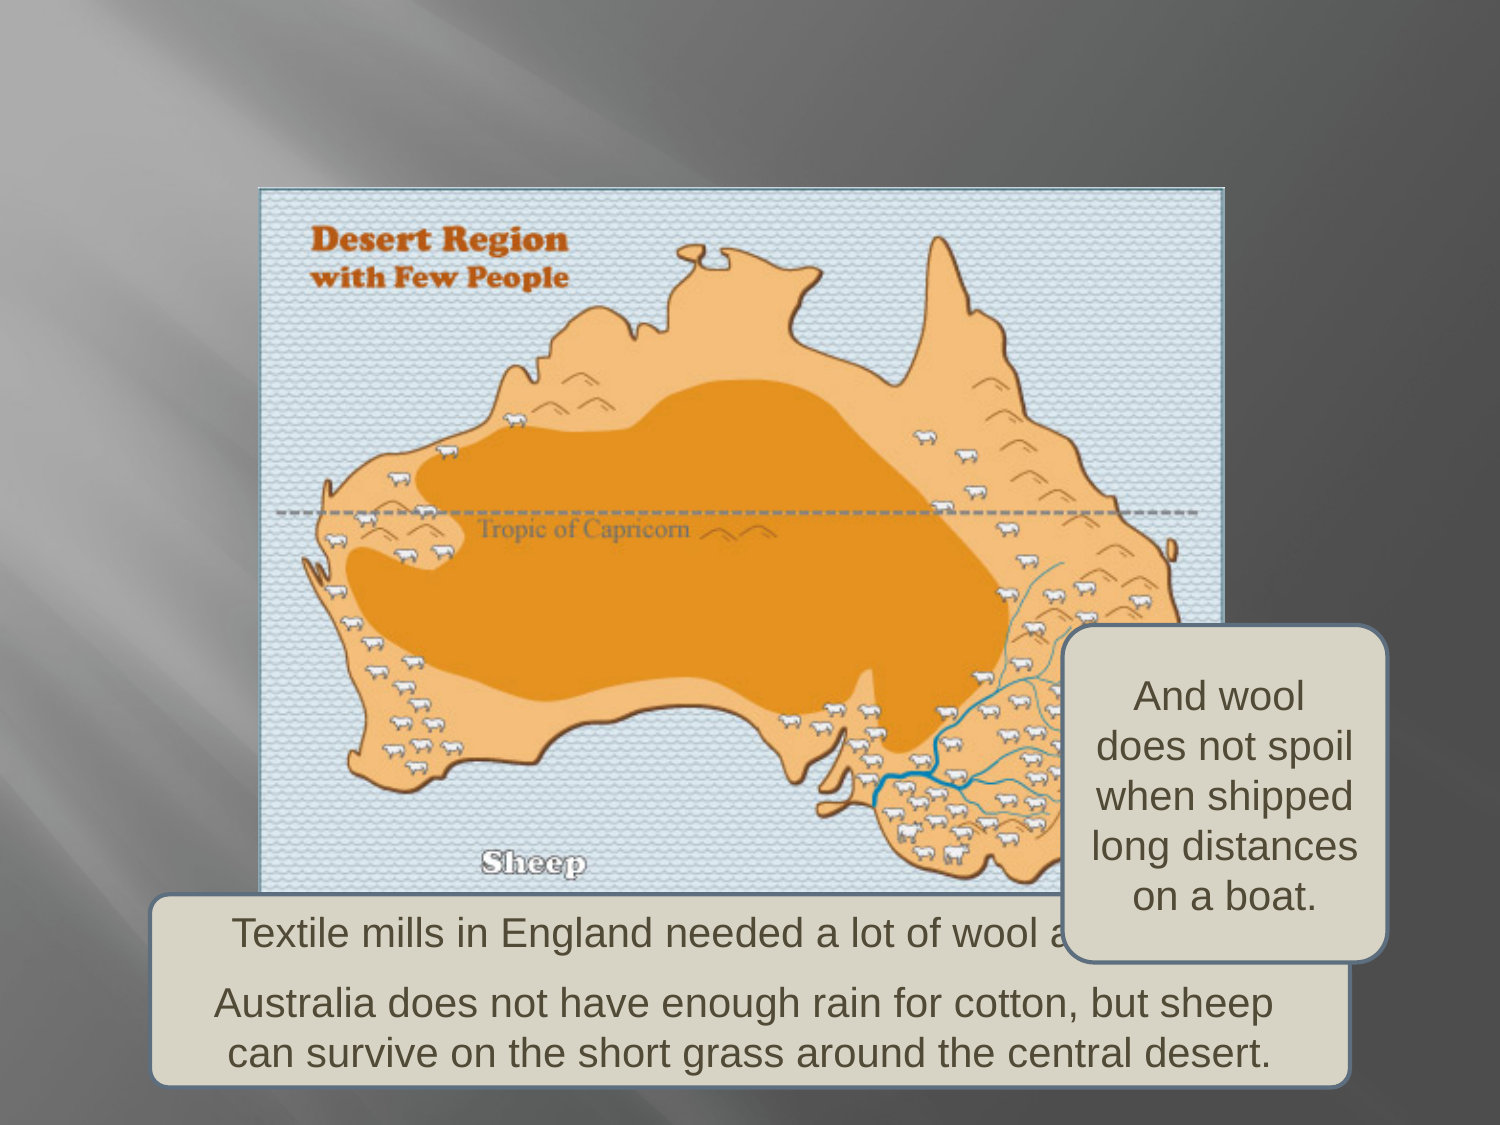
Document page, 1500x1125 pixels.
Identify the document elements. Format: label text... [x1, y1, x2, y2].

picture [258, 187, 1226, 1057]
text_box And wool does not spoil when shipped long distances on a boat. [1269, 622, 1390, 965]
text_box Textile mills in England needed a lot of wool and cotton. Australia does not have enough rain for cotton, but sheep can survive on the short grass around the central desert. [1257, 965, 1353, 1090]
text_box Textile mills in England needed a lot of wool and cotton. Australia does not have enough rain for cotton, but sheep can survive on the short grass around the central desert. [147, 892, 279, 1090]
